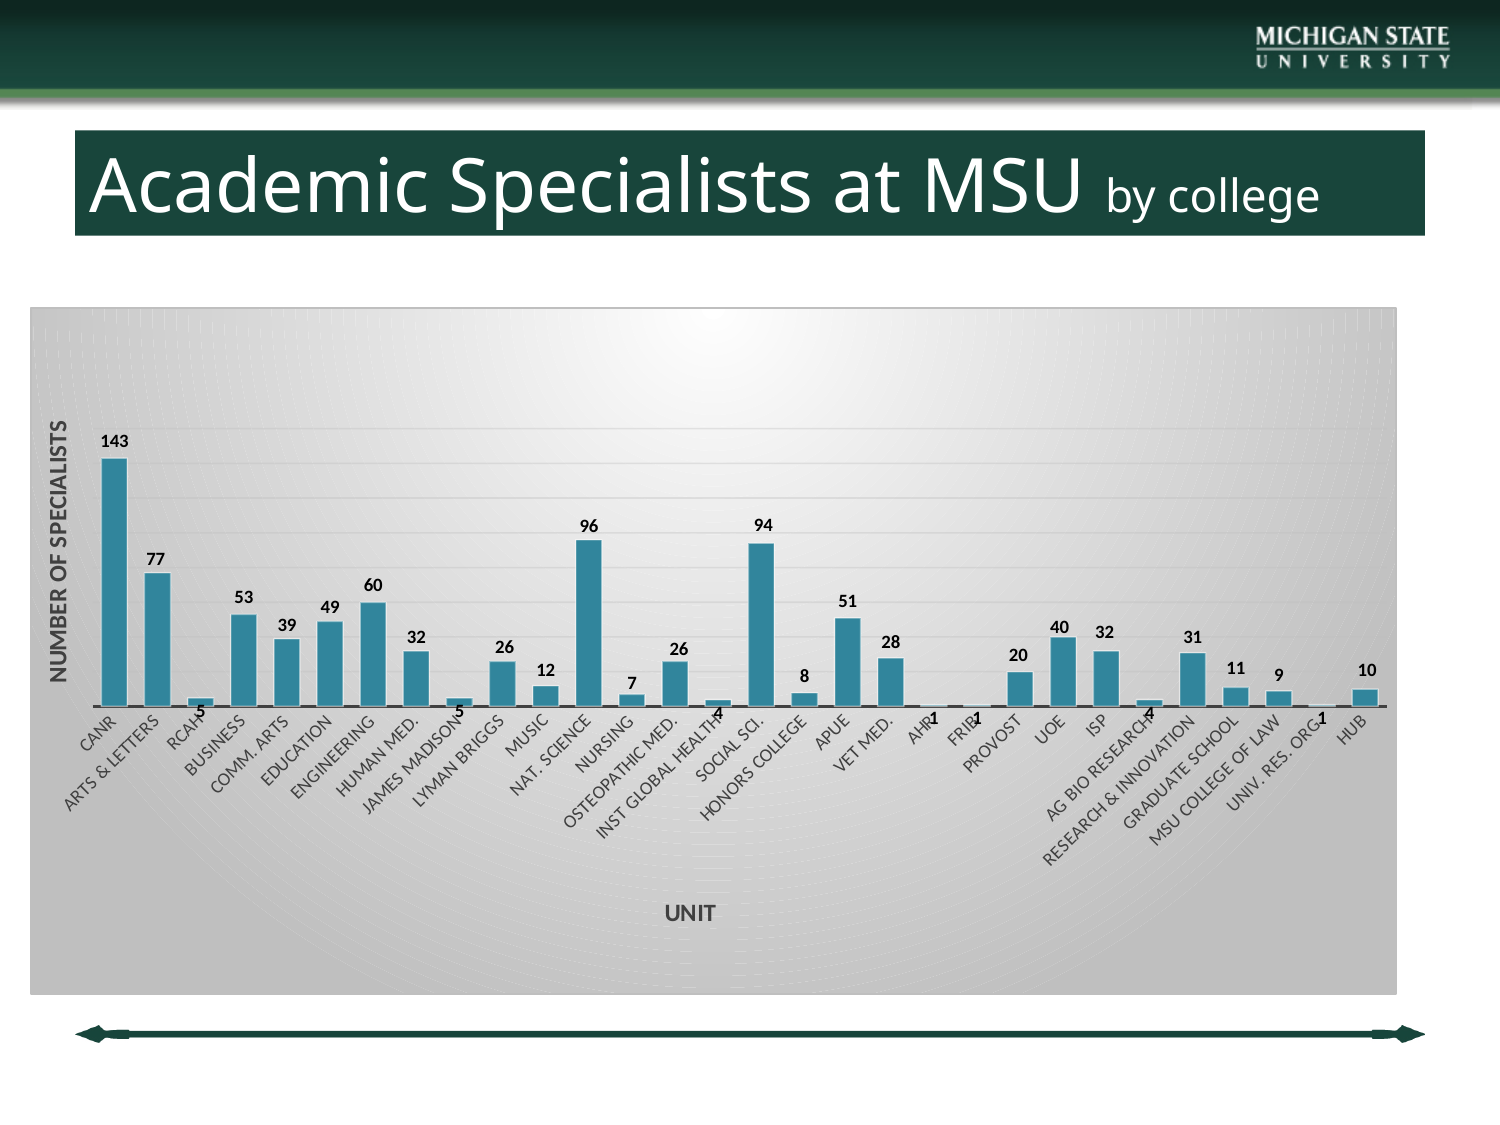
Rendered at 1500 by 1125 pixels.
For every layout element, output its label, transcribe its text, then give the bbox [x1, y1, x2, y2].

chart [29, 306, 1397, 995]
title Academic Specialists at MSU by college [75, 130, 1425, 236]
picture [0, 0, 1500, 110]
picture [75, 1025, 1425, 1043]
